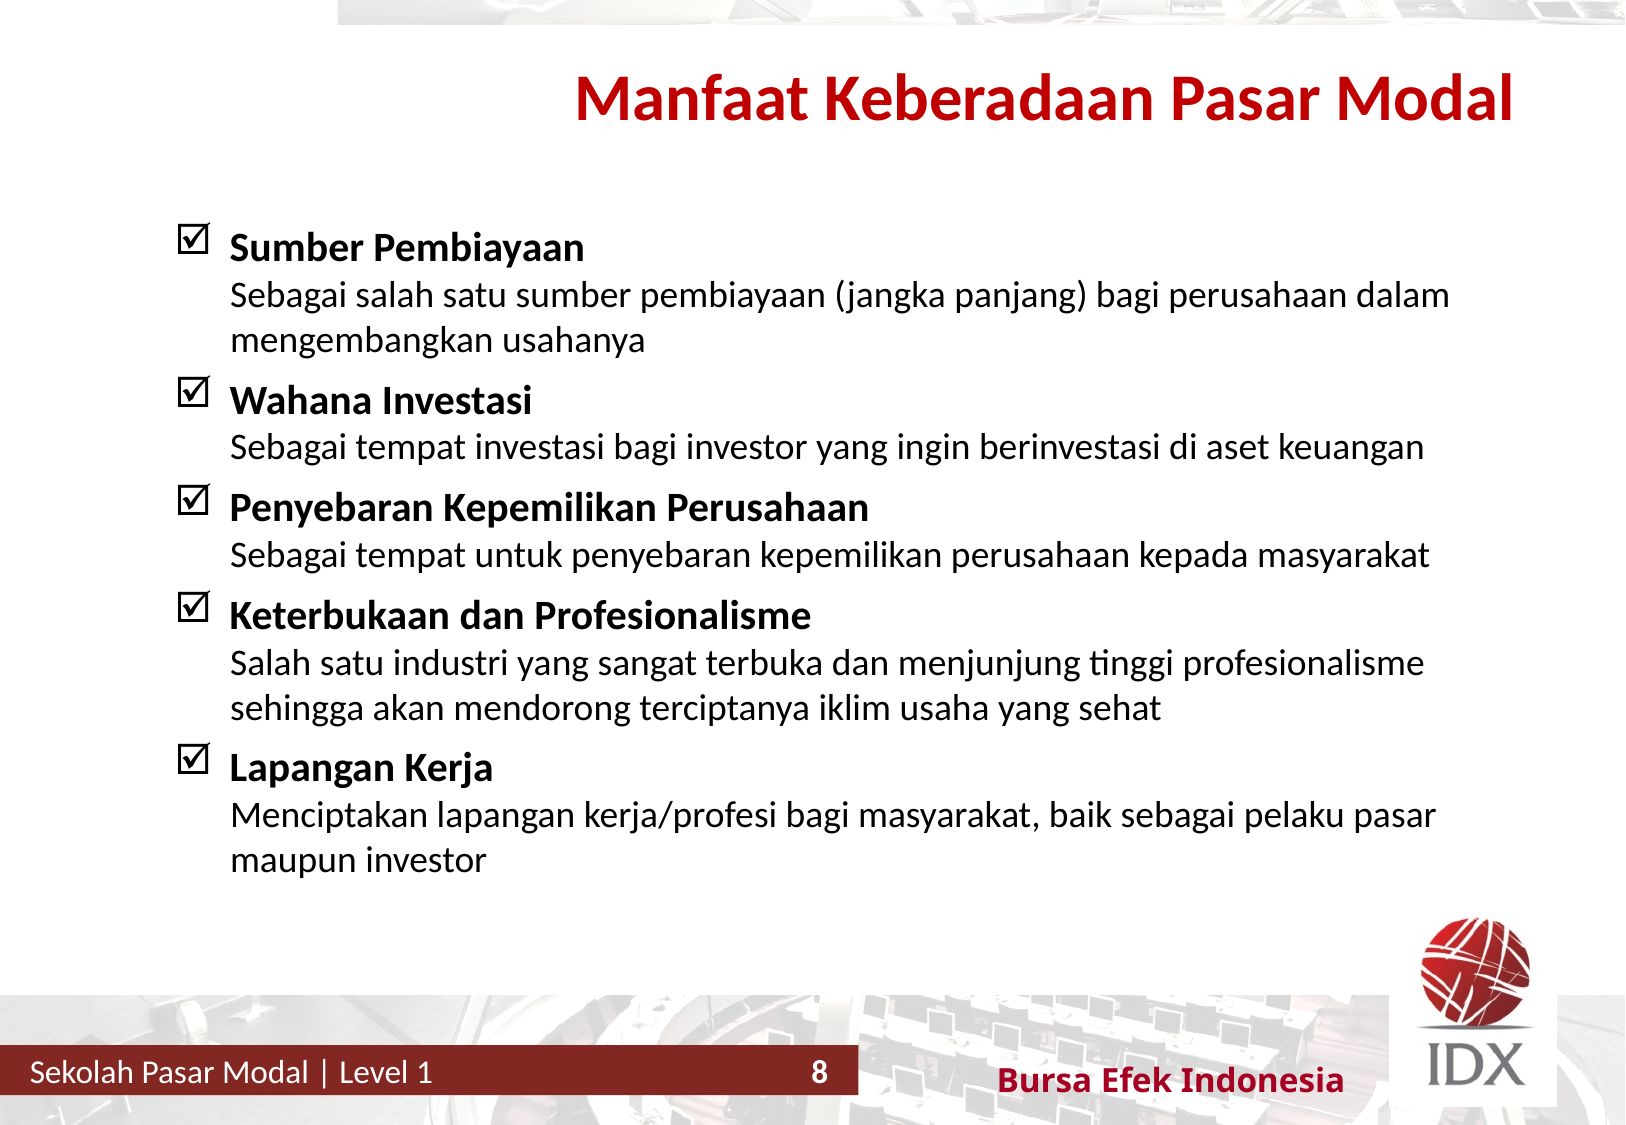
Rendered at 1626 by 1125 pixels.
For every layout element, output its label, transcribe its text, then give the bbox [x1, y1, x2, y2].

text_box Sumber Pembiayaan Sebagai salah satu sumber pembiayaan (jangka panjang) bagi perusahaan dalam mengembangkan usahanya Wahana Investasi Sebagai tempat investasi bagi investor yang ingin berinvestasi di aset keuangan Penyebaran Kepemilikan Perusahaan Sebagai tempat untuk penyebaran kepemilikan perusahaan kepada masyarakat Keterbukaan dan Profesionalisme Salah satu industri yang sangat terbuka dan menjunjung tinggi profesionalisme sehingga akan mendorong terciptanya iklim usaha yang sehat Lapangan Kerja Menciptakan lapangan kerja/profesi bagi masyarakat, baik sebagai pelaku pasar maupun investor [158, 212, 1584, 888]
picture [1389, 912, 1558, 1107]
title Manfaat Keberadaan Pasar Modal [156, 37, 1532, 150]
